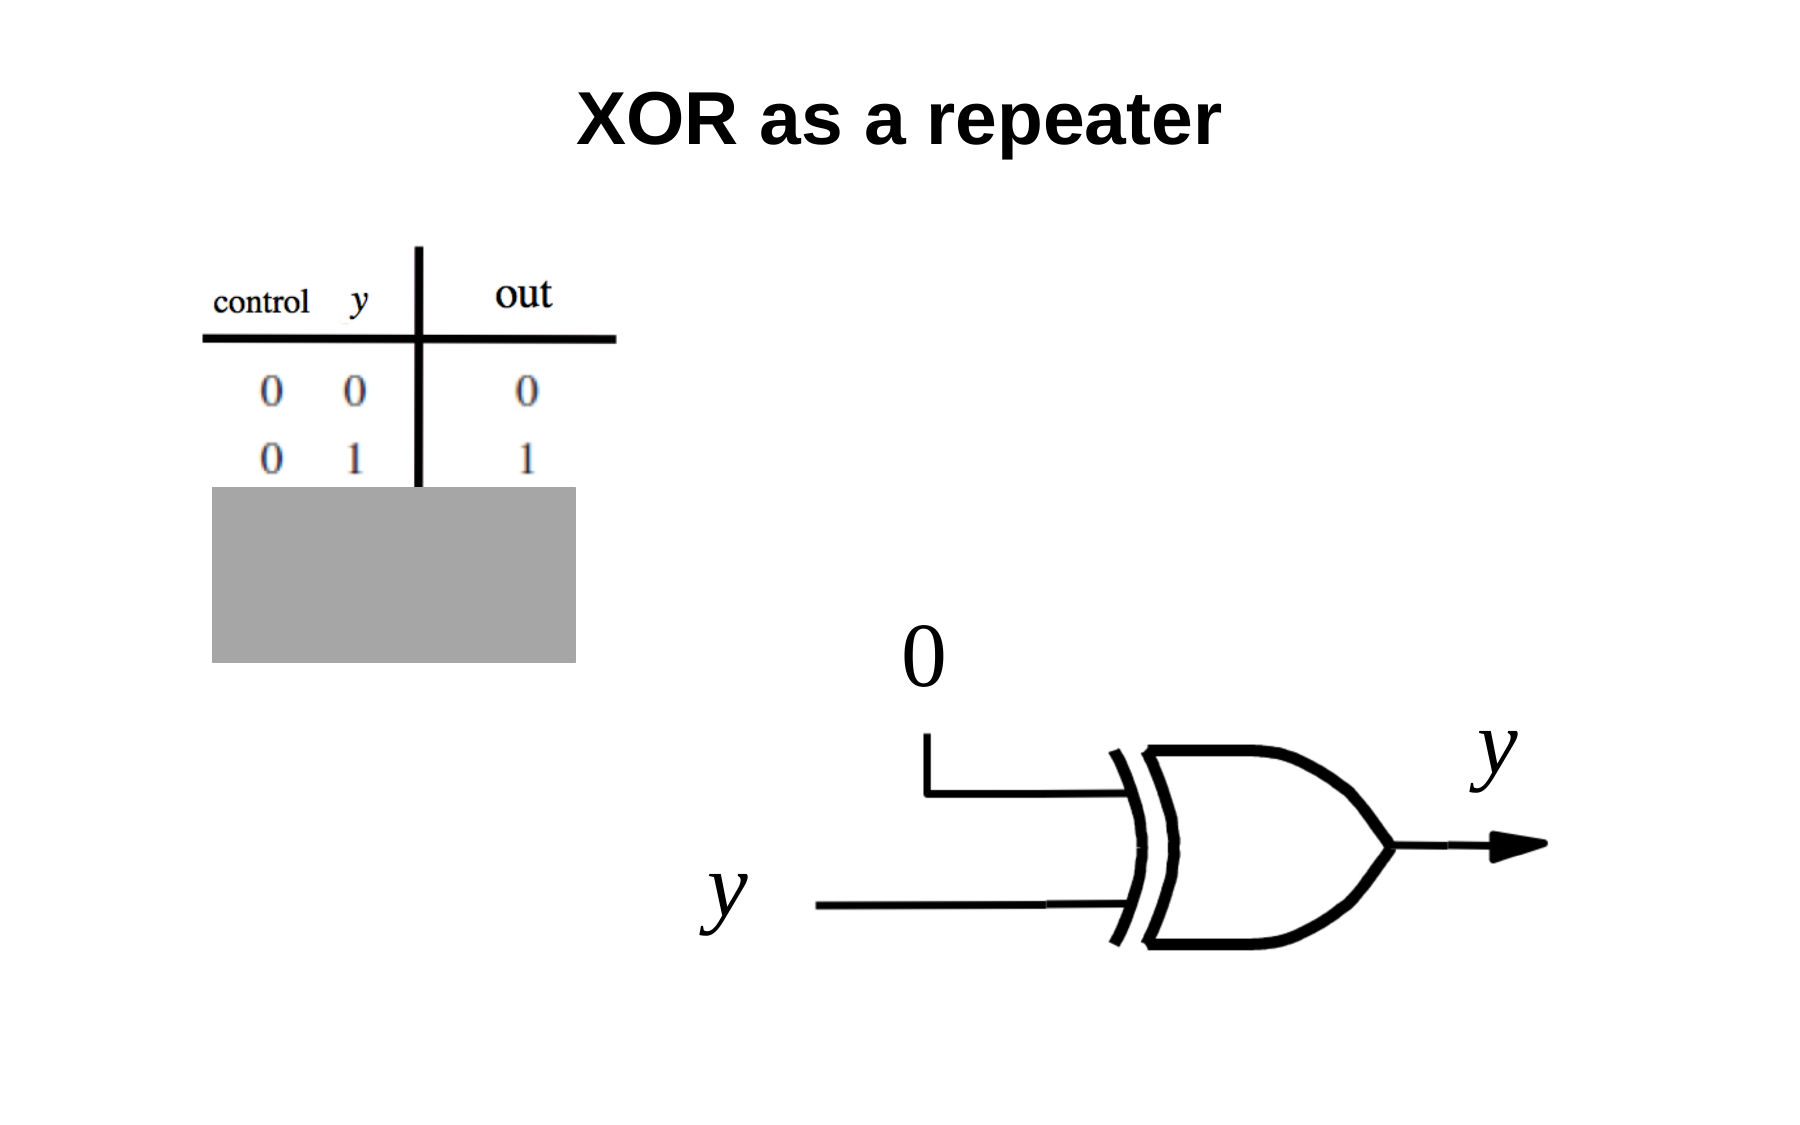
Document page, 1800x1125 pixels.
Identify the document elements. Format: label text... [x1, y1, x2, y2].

text_box XOR as a repeater [149, 62, 1650, 175]
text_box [692, 586, 1573, 1013]
picture [199, 212, 635, 676]
